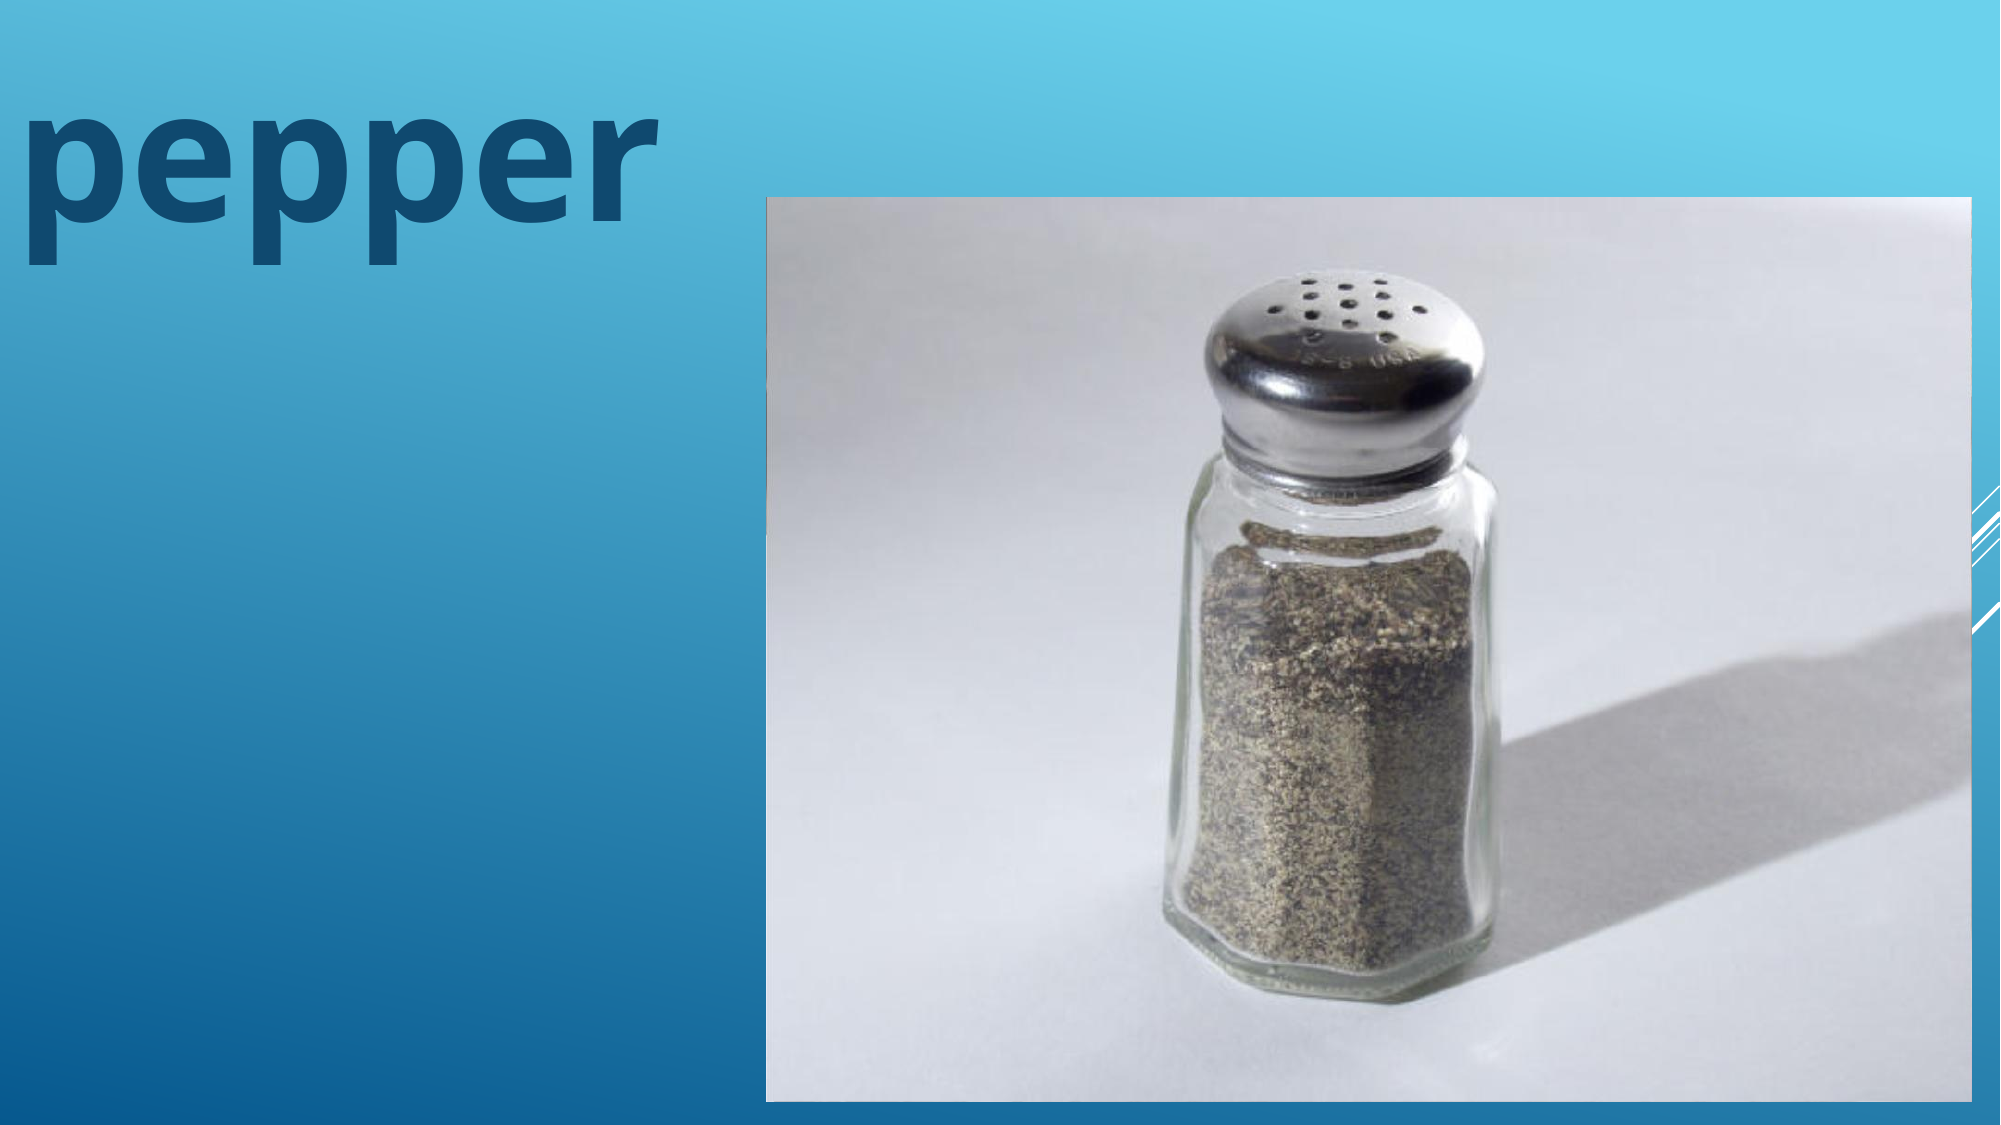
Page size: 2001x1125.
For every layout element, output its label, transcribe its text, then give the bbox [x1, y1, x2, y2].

picture [766, 197, 1972, 1102]
list pepper [0, 31, 1496, 324]
